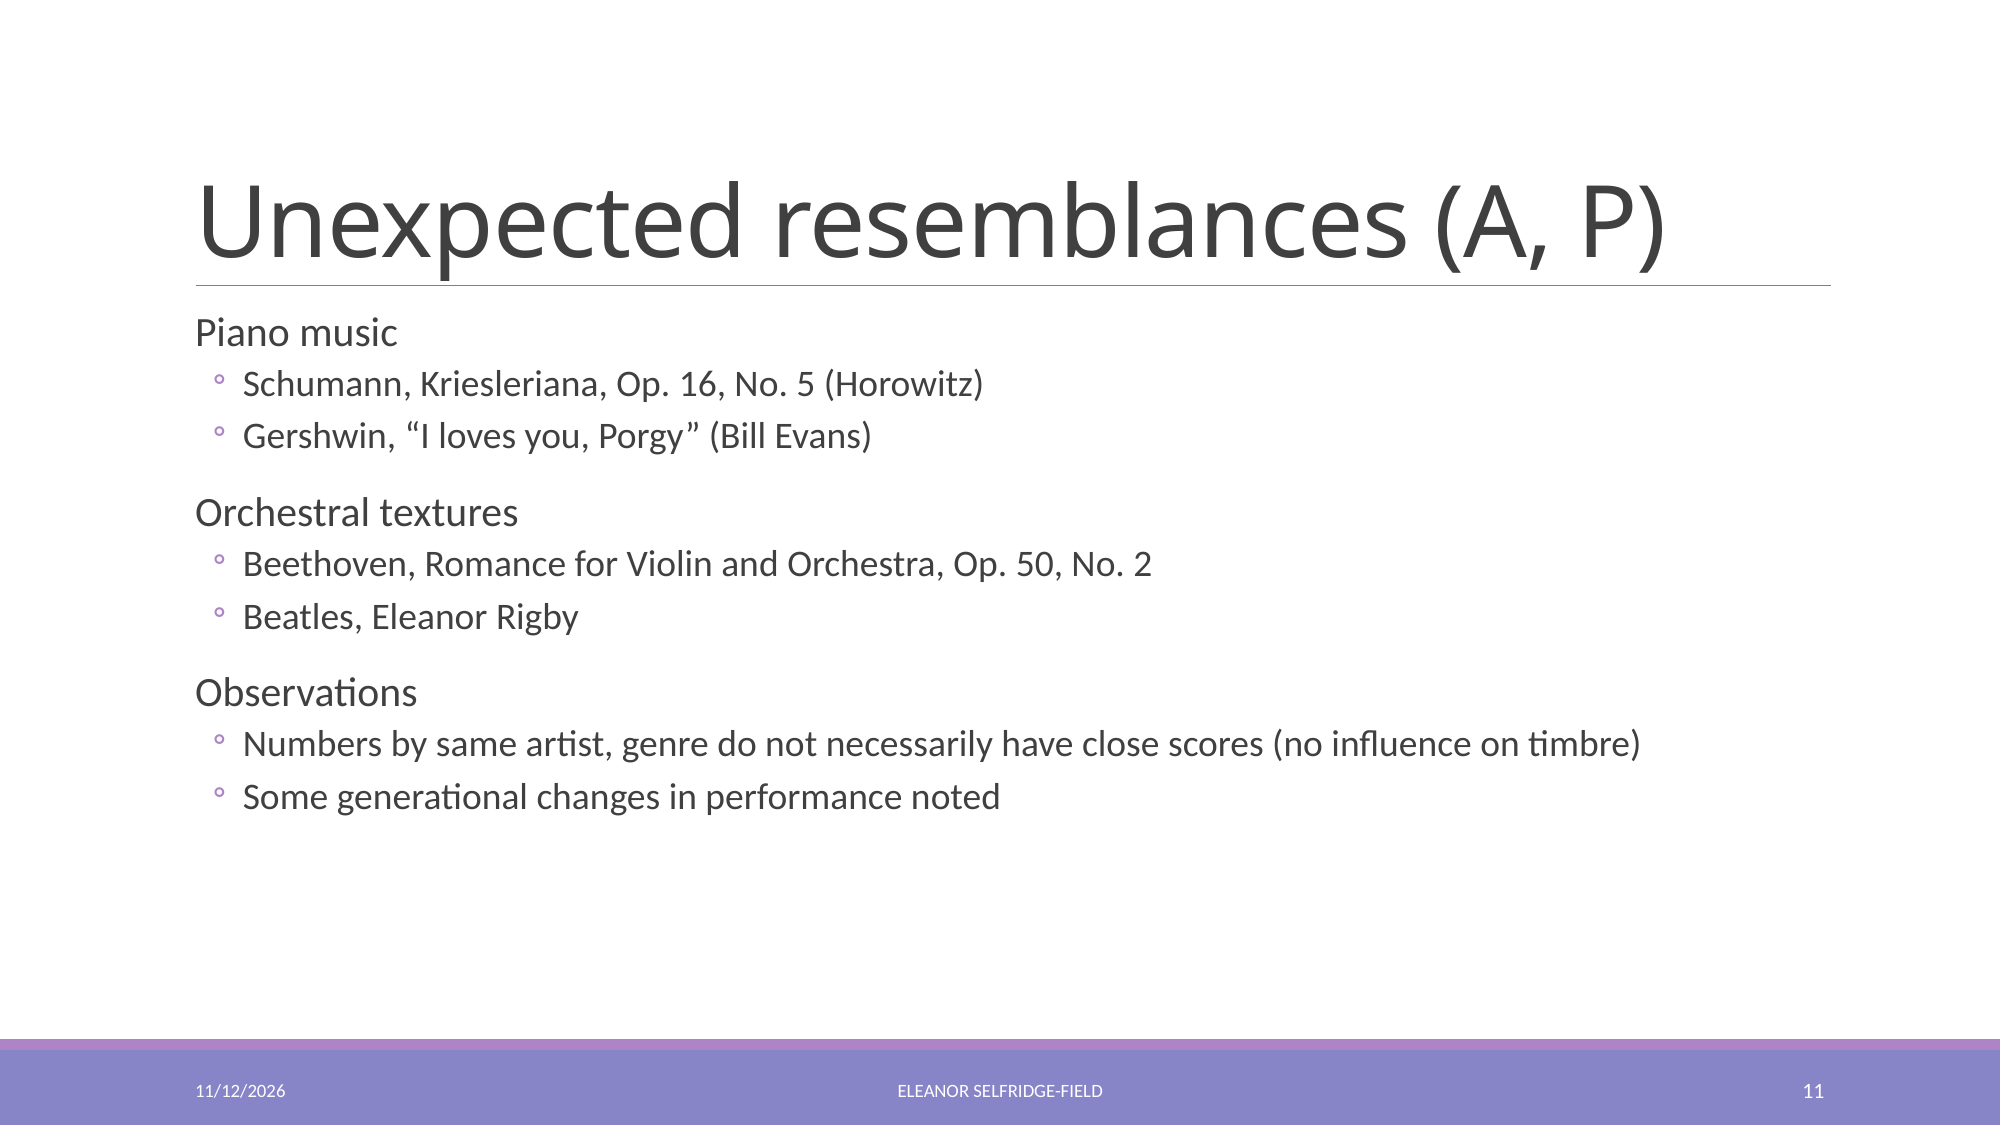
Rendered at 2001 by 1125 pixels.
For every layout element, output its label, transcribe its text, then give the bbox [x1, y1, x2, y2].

footer Eleanor Selfridge-Field [604, 1059, 1396, 1120]
slide_number 11 [1624, 1059, 1840, 1120]
list Piano music Schumann, Kriesleriana, Op. 16, No. 5 (Horowitz) Gershwin, “I loves you, Porgy” (Bill Evans) Orchestral textures Beethoven, Romance for Violin and Orchestra, Op. 50, No. 2 Beatles, Eleanor Rigby Observations Numbers by same artist, genre do not necessarily have close scores (no influence on timbre) Some generational changes in performance noted [180, 302, 1830, 963]
title Unexpected resemblances (A, P) [180, 47, 1830, 285]
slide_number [180, 1059, 586, 1120]
